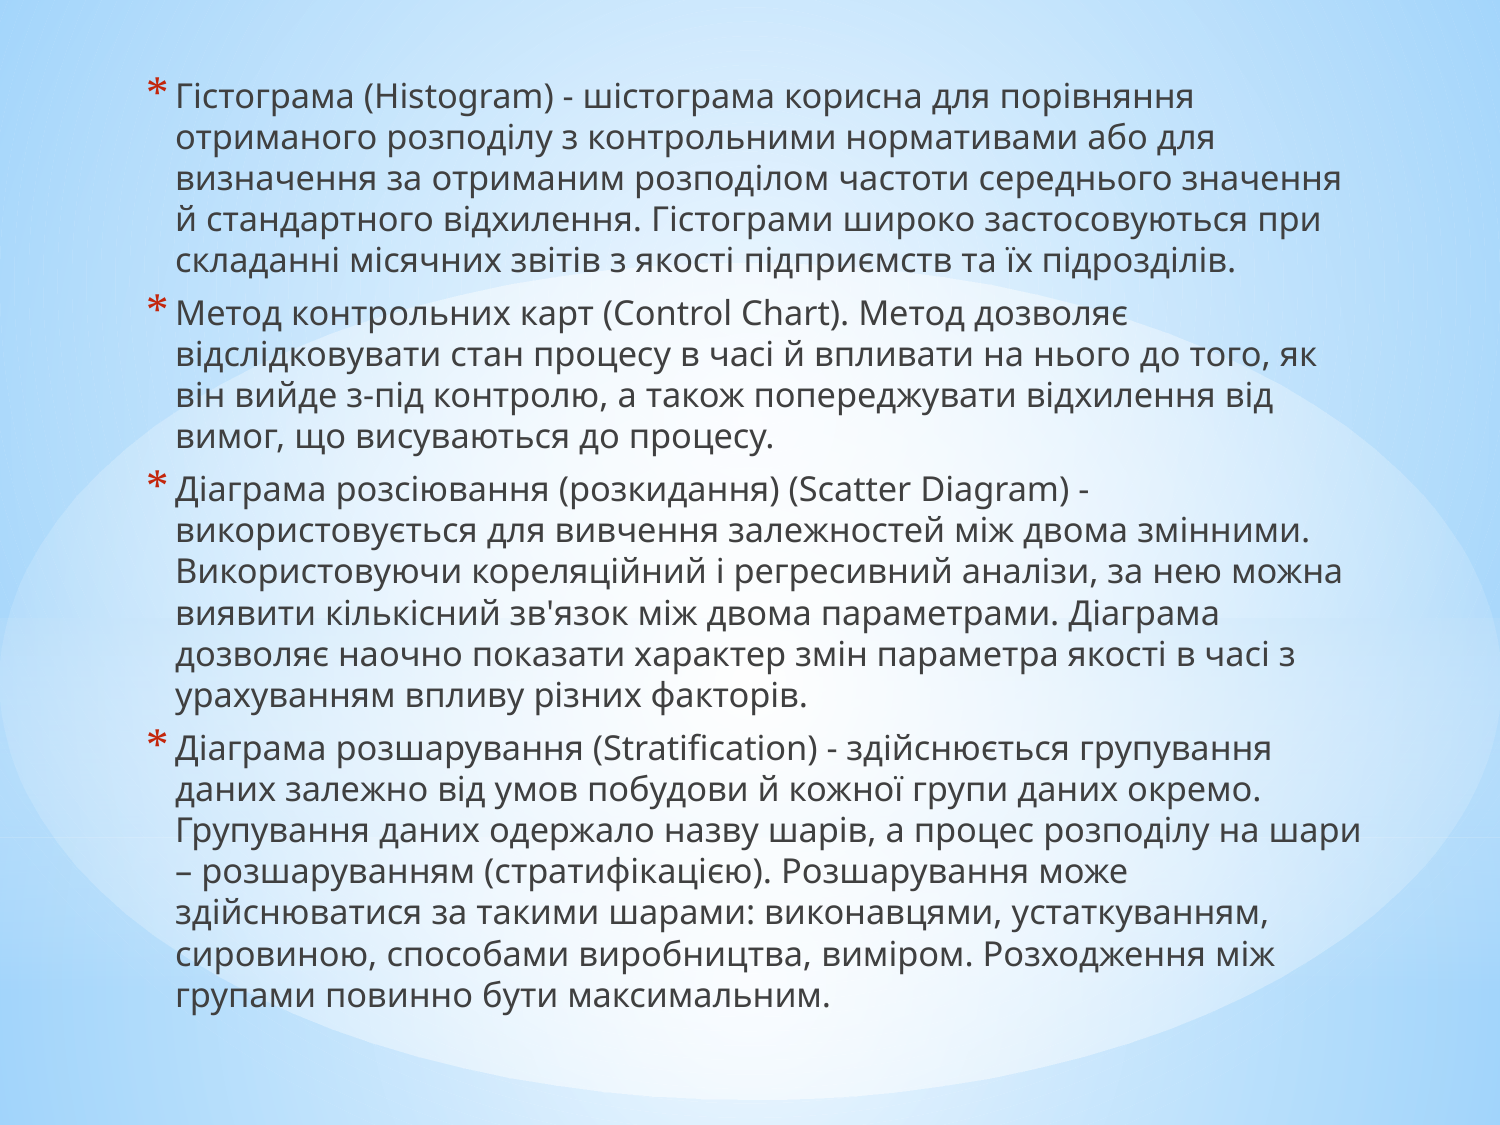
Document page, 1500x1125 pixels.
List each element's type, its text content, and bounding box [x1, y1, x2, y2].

list Гістограма (Histogram) - шістограма корисна для порівняння отриманого розподілу з контрольними нормативами або для визначення за отриманим розподілом частоти середнього значення й стандартного відхилення. Гістограми широко застосовуються при складанні місячних звітів з якості підприємств та їх підрозділів. Метод контрольних карт (Control Chart). Метод дозволяє відслідковувати стан процесу в часі й впливати на нього до того, як він вийде з-під контролю, а також попереджувати відхилення від вимог, що висуваються до процесу. Діаграма розсіювання (розкидання) (Scatter Diagram) - використовується для вивчення залежностей між двома змінними. Використовуючи кореляційний і регресивний аналізи, за нею можна виявити кількісний зв'язок між двома параметрами. Діаграма дозволяє наочно показати характер змін параметра якості в часі з урахуванням впливу різних факторів. Діаграма розшарування (Stratification) - здійснюється групування даних залежно від умов побудови й кожної групи даних окремо. Групування даних одержало назву шарів, а процес розподілу на шари – розшаруванням (стратифікацією). Розшарування може здійснюватися за такими шарами: виконавцями, устаткуванням, сировиною, способами виробництва, виміром. Розходження між групами повинно бути максимальним. [123, 66, 1388, 1024]
